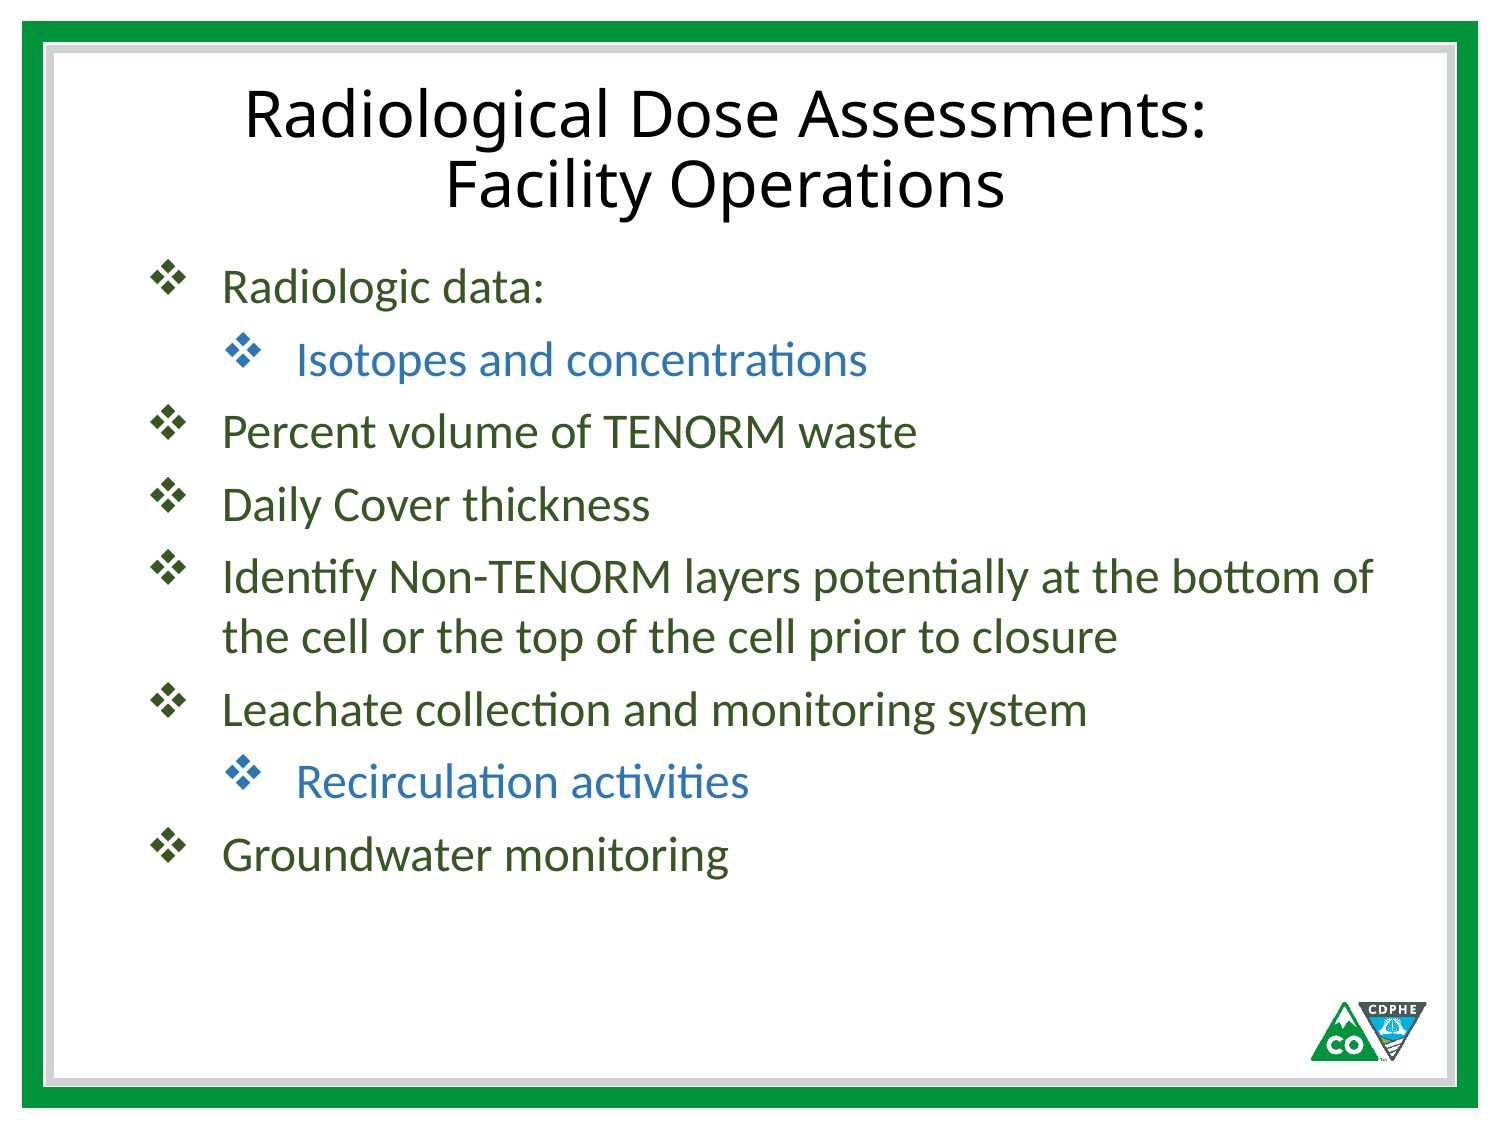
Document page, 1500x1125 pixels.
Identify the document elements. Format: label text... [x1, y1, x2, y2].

text_box Radiologic data: Isotopes and concentrations Percent volume of TENORM waste Daily Cover thickness Identify Non-TENORM layers potentially at the bottom of the cell or the top of the cell prior to closure Leachate collection and monitoring system Recirculation activities Groundwater monitoring [131, 246, 1399, 986]
text_box [49, 48, 1452, 1083]
text_box [31, 31, 1468, 1098]
picture [1309, 1000, 1437, 1062]
